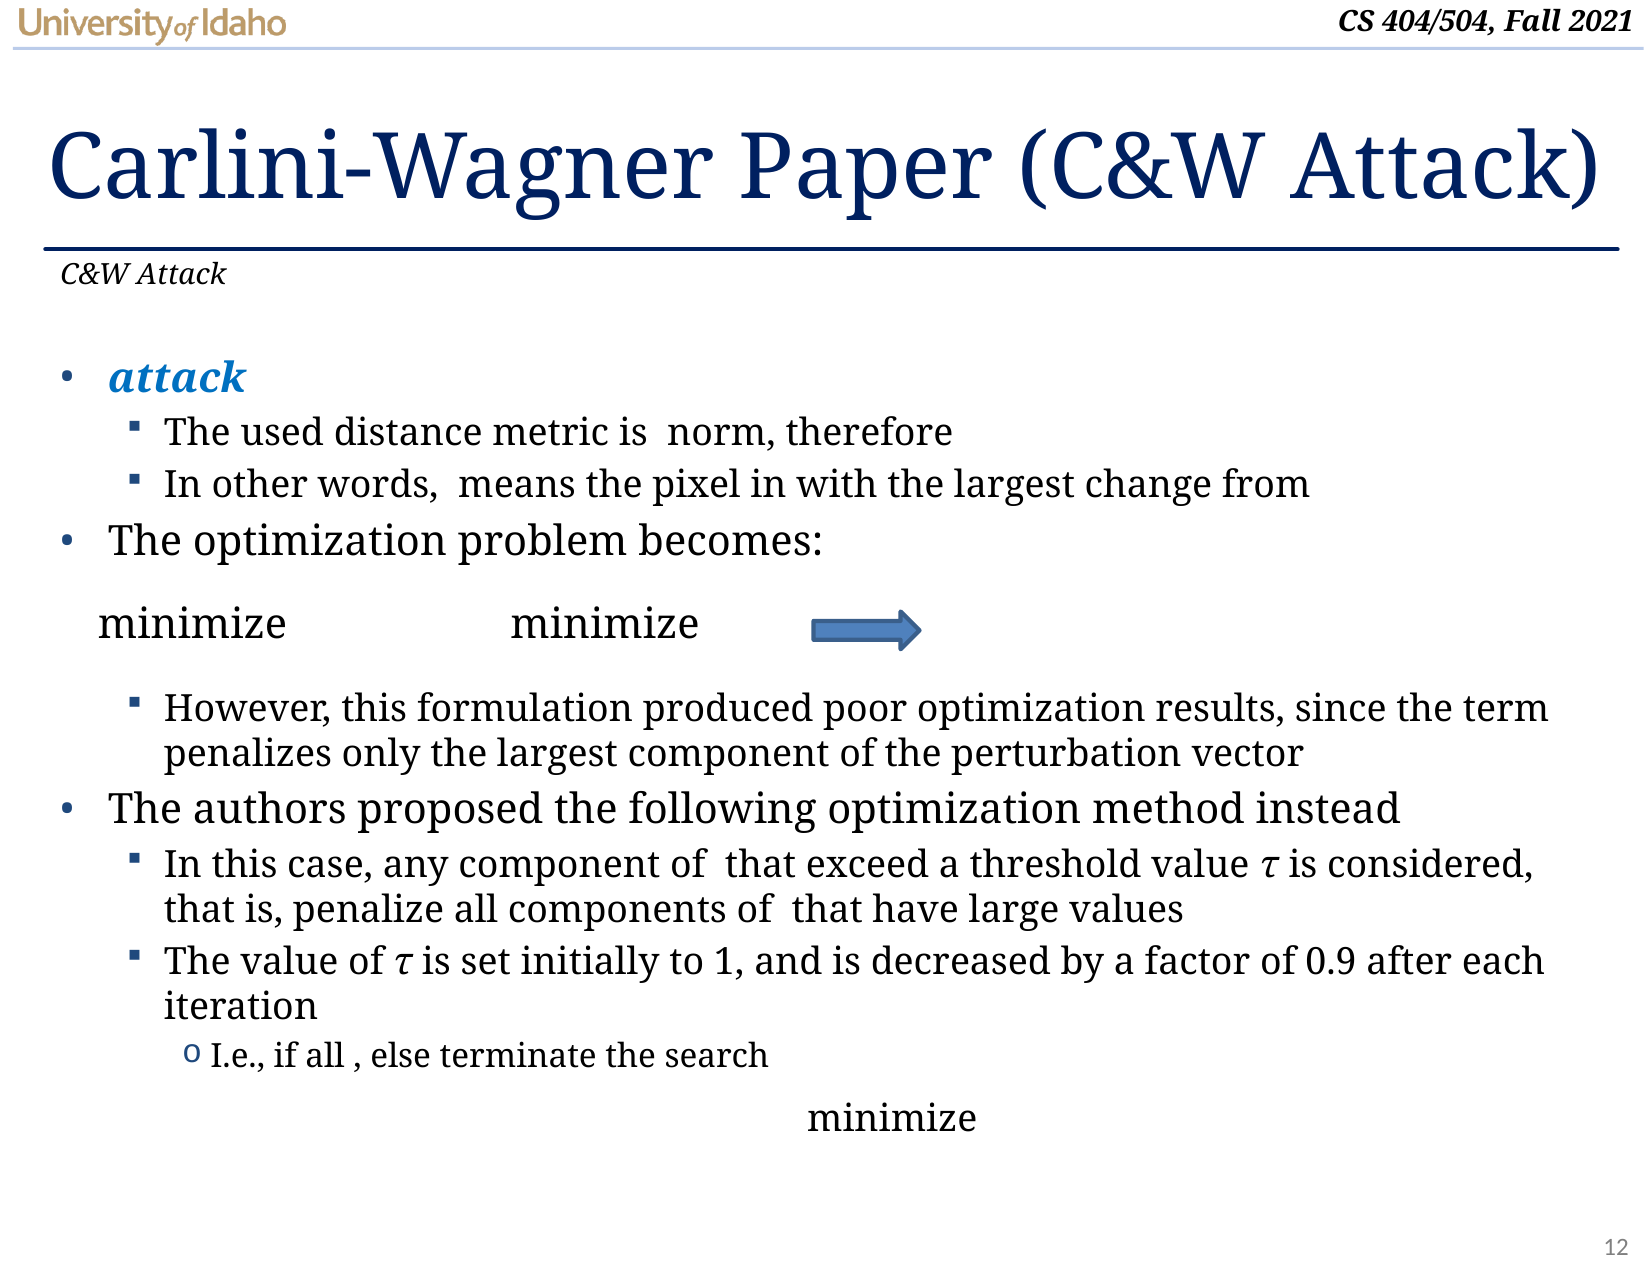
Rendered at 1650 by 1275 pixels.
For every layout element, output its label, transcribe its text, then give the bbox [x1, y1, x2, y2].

list C&W Attack [45, 247, 1062, 306]
picture [19, 8, 286, 46]
text_box [811, 609, 922, 652]
title Carlini-Wagner Paper (C&W Attack) [0, 75, 1650, 248]
